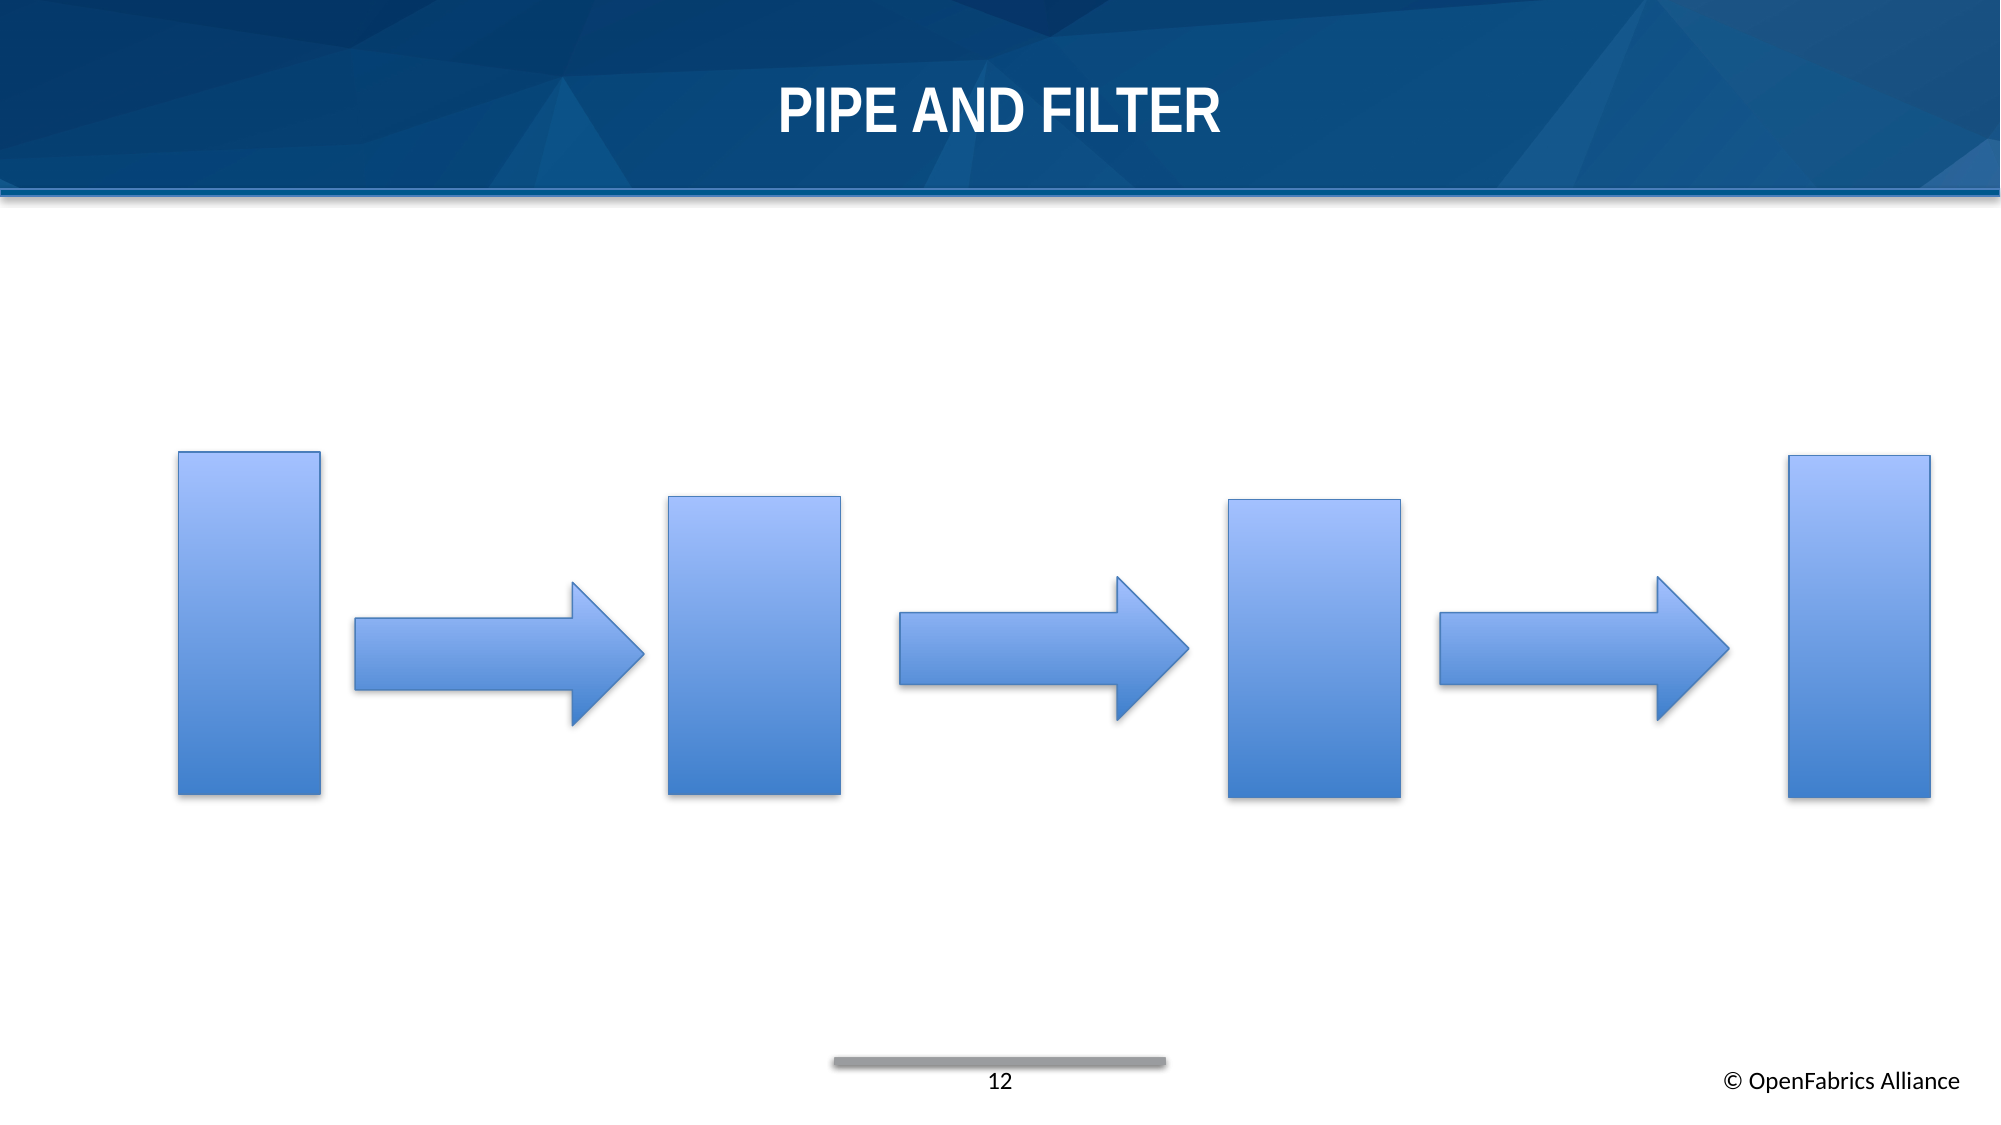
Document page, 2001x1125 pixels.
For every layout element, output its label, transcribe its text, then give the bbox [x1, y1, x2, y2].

footer © OpenFabrics Alliance [1300, 1050, 1976, 1110]
text_box [1439, 576, 1730, 721]
text_box [1228, 499, 1401, 798]
slide_number 12 [774, 1050, 1225, 1110]
text_box [354, 581, 645, 727]
text_box [178, 451, 321, 795]
title Pipe and Filter [99, 72, 1900, 142]
text_box [899, 576, 1190, 721]
text_box [668, 496, 841, 795]
picture [0, 0, 2000, 188]
text_box [1788, 455, 1931, 798]
